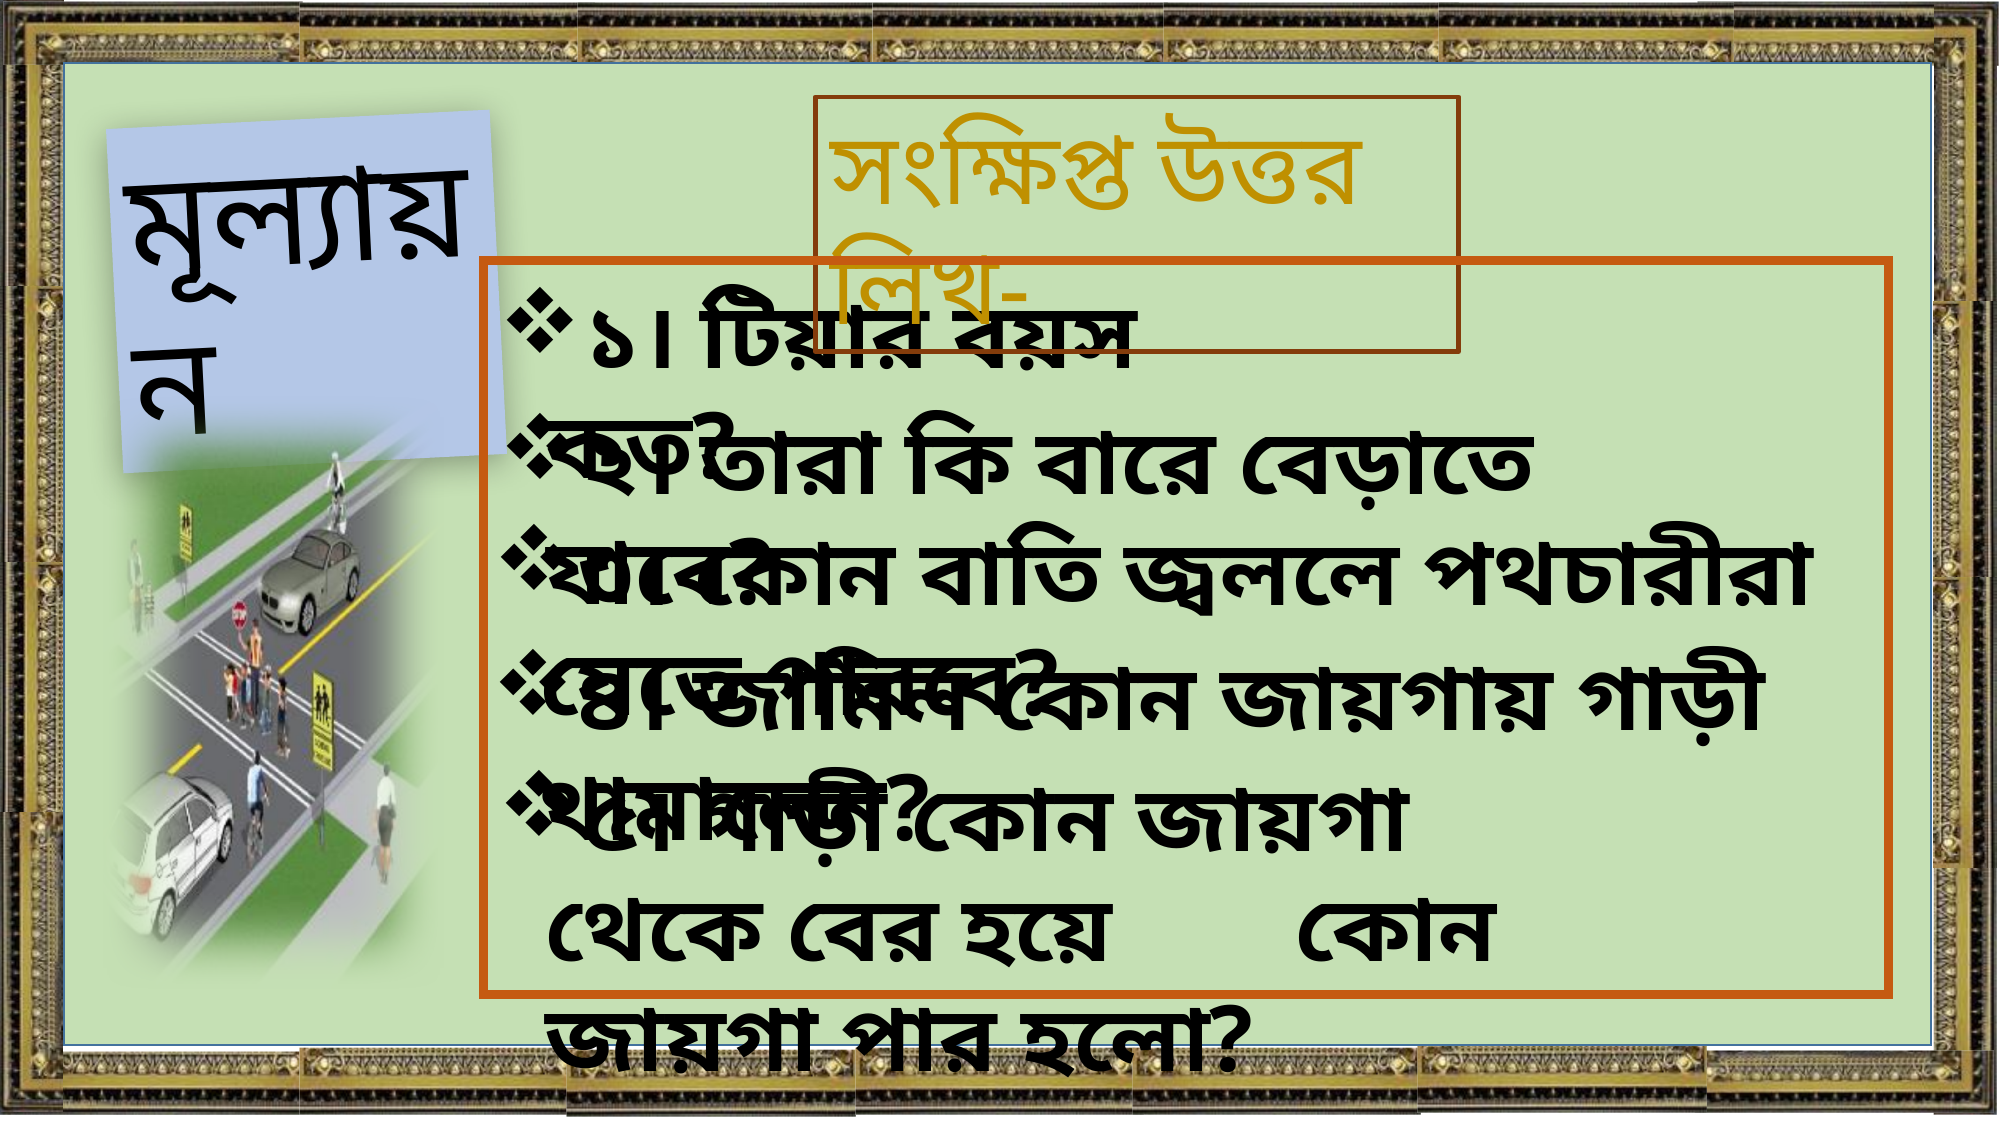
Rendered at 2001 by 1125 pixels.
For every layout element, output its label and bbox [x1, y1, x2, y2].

picture [102, 395, 445, 990]
text_box [0, 0, 1999, 1117]
